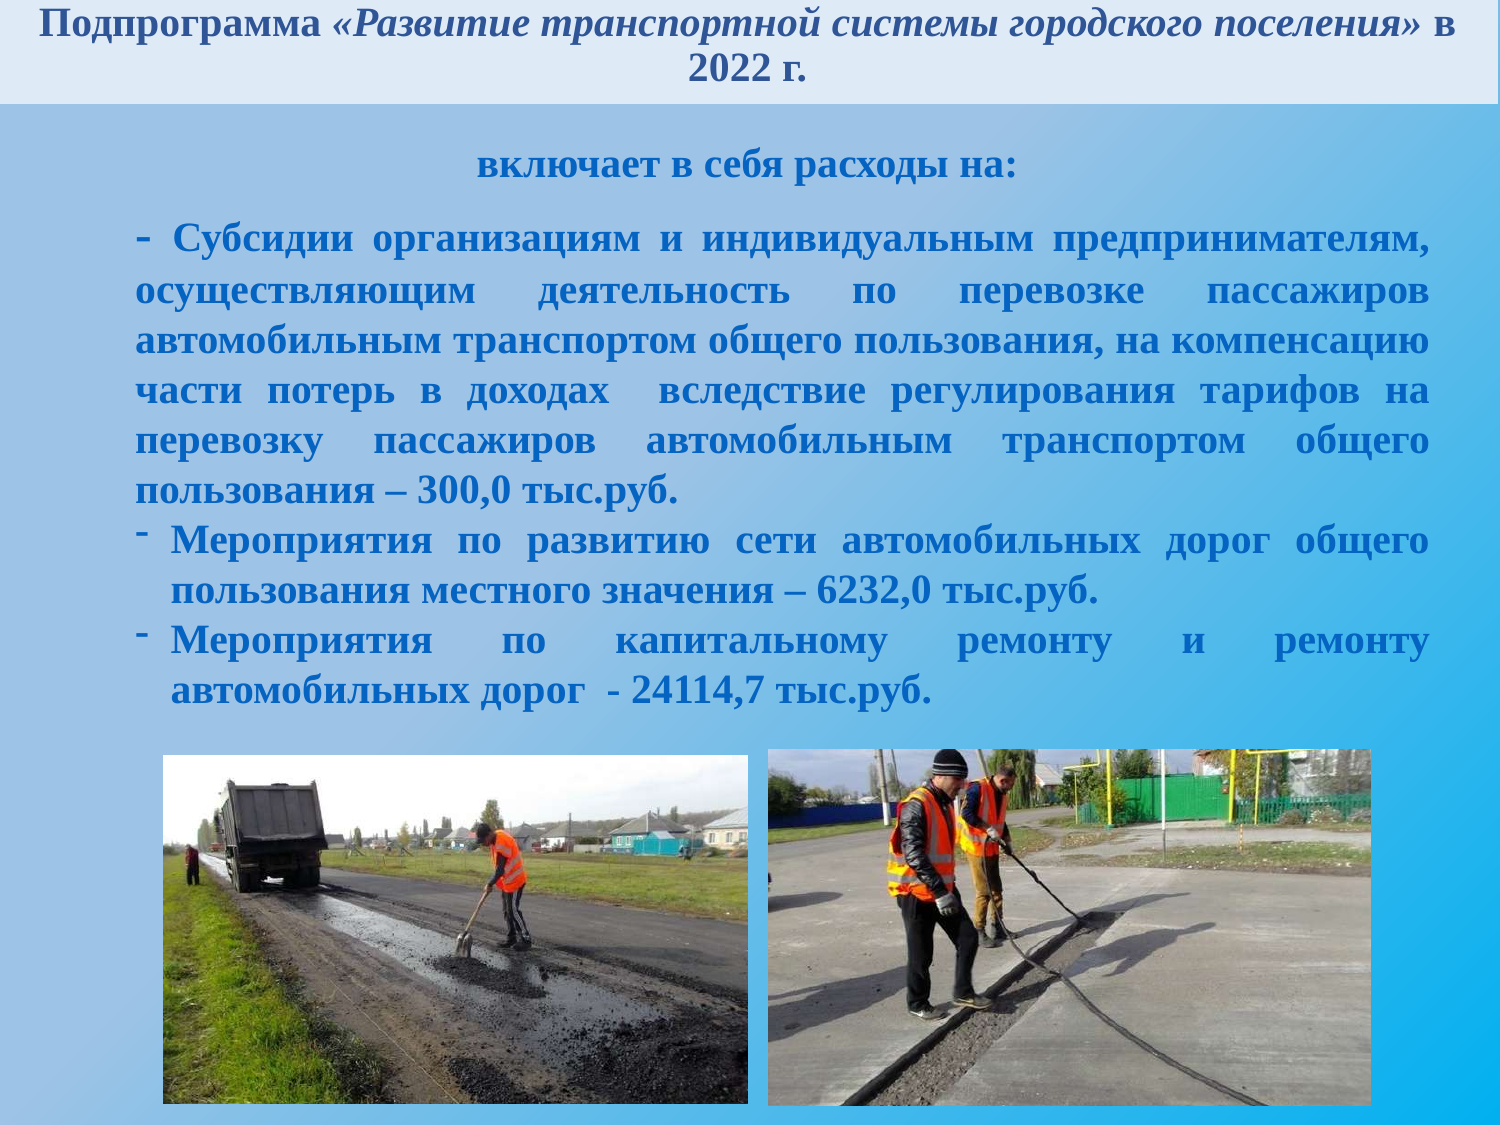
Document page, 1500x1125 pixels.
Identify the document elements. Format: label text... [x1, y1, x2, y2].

text_box - Субсидии организациям и индивидуальным предпринимателям, осуществляющим деятельность по перевозке пассажиров автомобильным транспортом общего пользования, на компенсацию части потерь в доходах вследствие регулирования тарифов на перевозку пассажиров автомобильным транспортом общего пользования – 300,0 тыс.руб. Мероприятия по развитию сети автомобильных дорог общего пользования местного значения – 6232,0 тыс.руб. Мероприятия по капитальному ремонту и ремонту автомобильных дорог - 24114,7 тыс.руб. [120, 194, 1445, 720]
text_box включает в себя расходы на: [461, 128, 1034, 193]
picture [768, 749, 1500, 1125]
picture [163, 755, 748, 1104]
title Подпрограмма «Развитие транспортной системы городского поселения» в 2022 г. [0, 0, 1498, 104]
